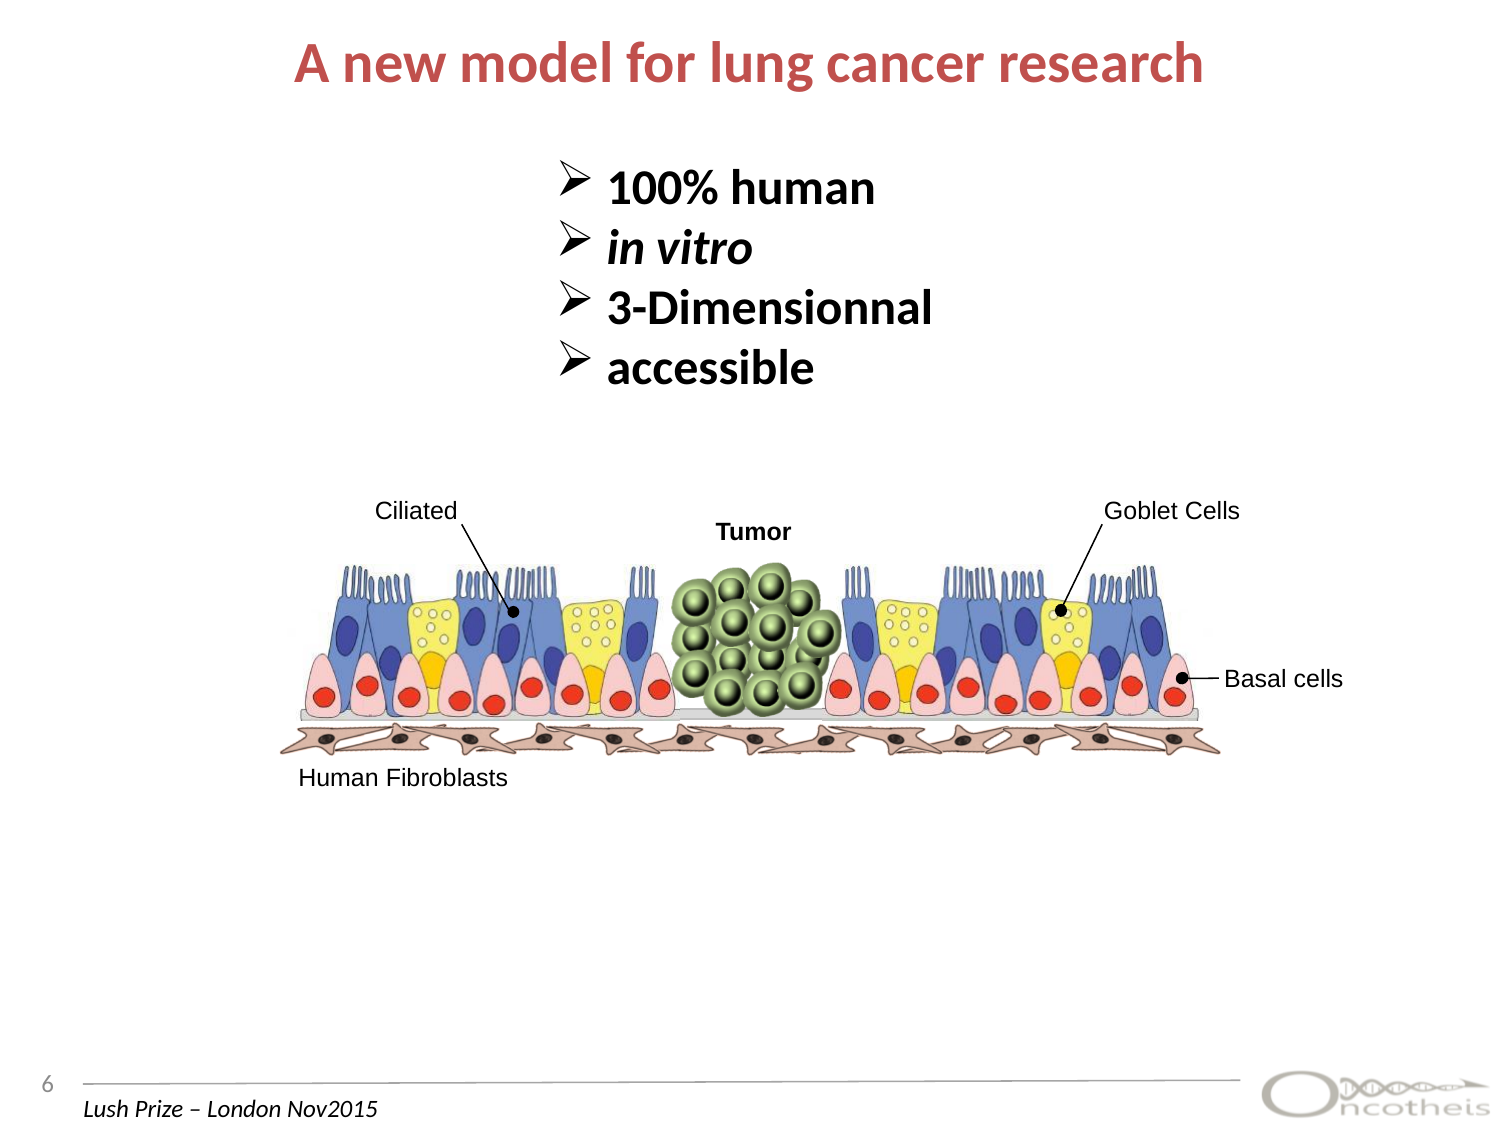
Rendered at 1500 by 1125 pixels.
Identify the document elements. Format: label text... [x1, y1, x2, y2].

text_box A new model for lung cancer research [279, 16, 1221, 102]
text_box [82, 1079, 1241, 1085]
text_box 100% human in vitro 3-Dimensionnal accessible [540, 146, 949, 402]
text_box 6 [0, 1052, 124, 1112]
text_box Lush Prize – London Nov2015 [68, 1077, 544, 1125]
picture [1253, 1066, 1500, 1125]
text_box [276, 486, 1360, 801]
